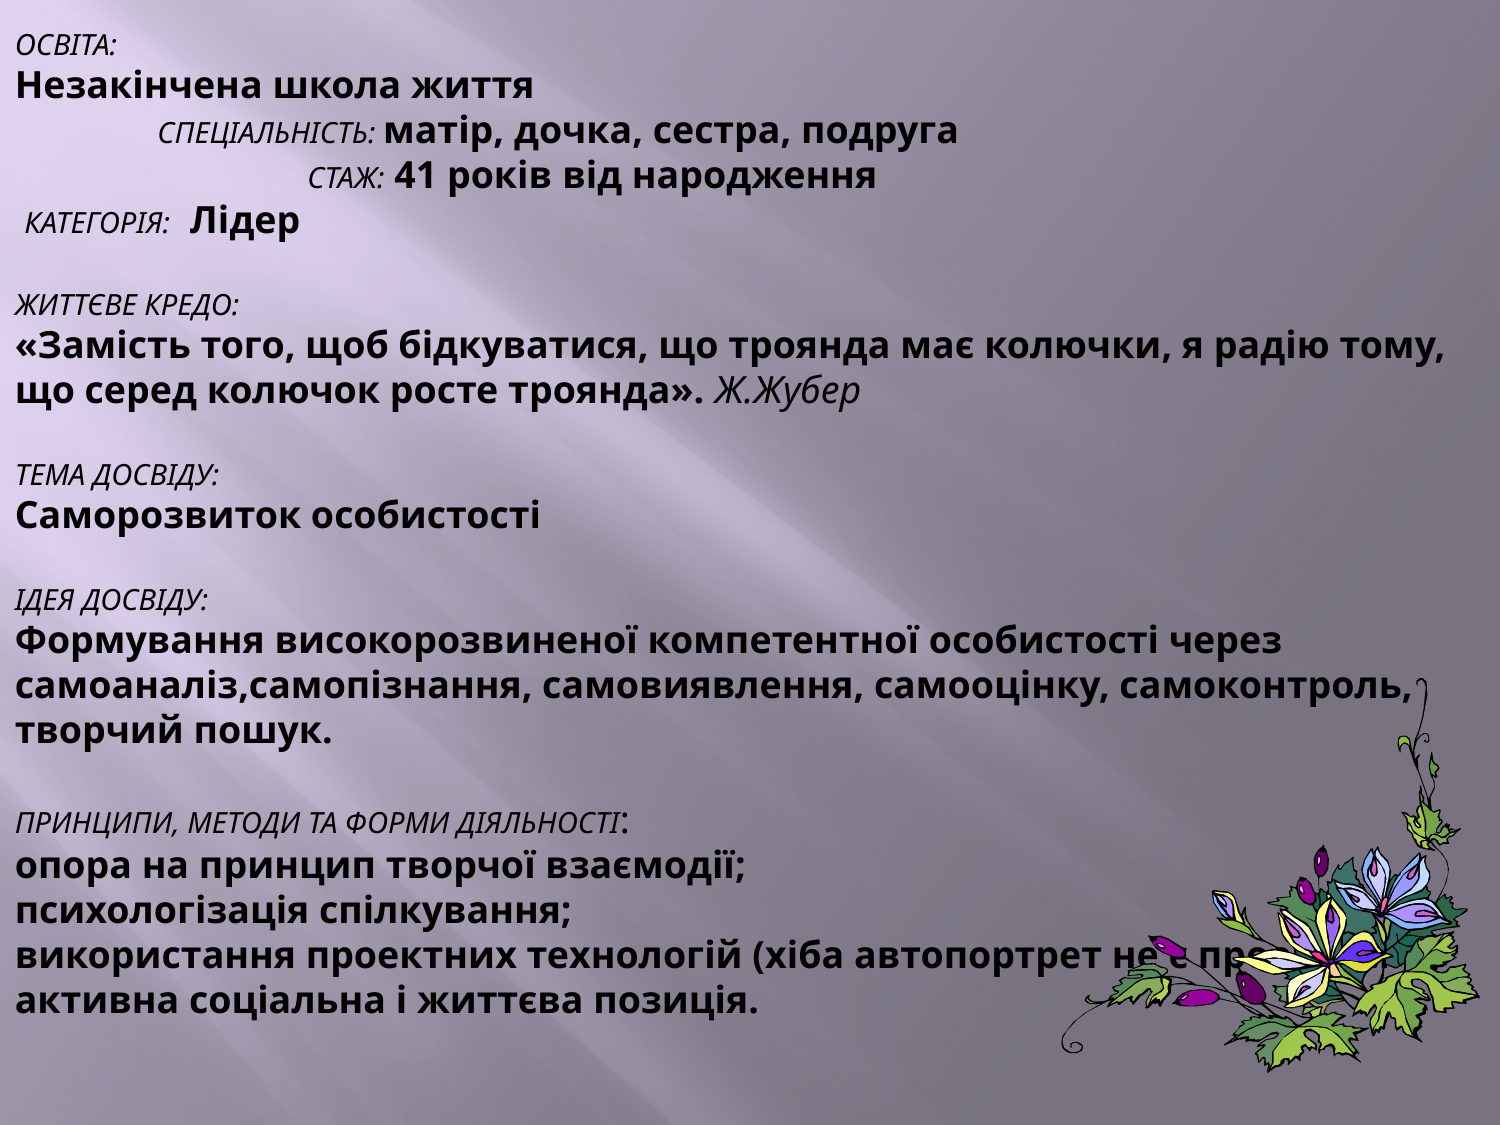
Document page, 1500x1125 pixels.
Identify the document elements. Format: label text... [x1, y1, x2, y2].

picture [1068, 672, 1450, 1094]
text_box ОСВІТА: Незакінчена школа життя СПЕЦІАЛЬНІСТЬ: матір, дочка, сестра, подруга СТАЖ: 41 років від народження КАТЕГОРІЯ: Лідер ЖИТТЄВЕ КРЕДО: «Замість того, щоб бідкуватися, що троянда має колючки, я радію тому, що серед колючок росте троянда». Ж.Жубер ТЕМА ДОСВІДУ: Саморозвиток особистості ІДЕЯ ДОСВІДУ: Формування високорозвиненої компетентної особистості через самоаналіз,самопізнання, самовиявлення, самооцінку, самоконтроль, творчий пошук. ПРИНЦИПИ, МЕТОДИ ТА ФОРМИ ДІЯЛЬНОСТІ: опора на принцип творчої взаємодії; психологізація спілкування; використання проектних технологій (хіба автопортрет не є проектом ?); активна соціальна і життєва позиція. [0, 19, 1500, 1074]
